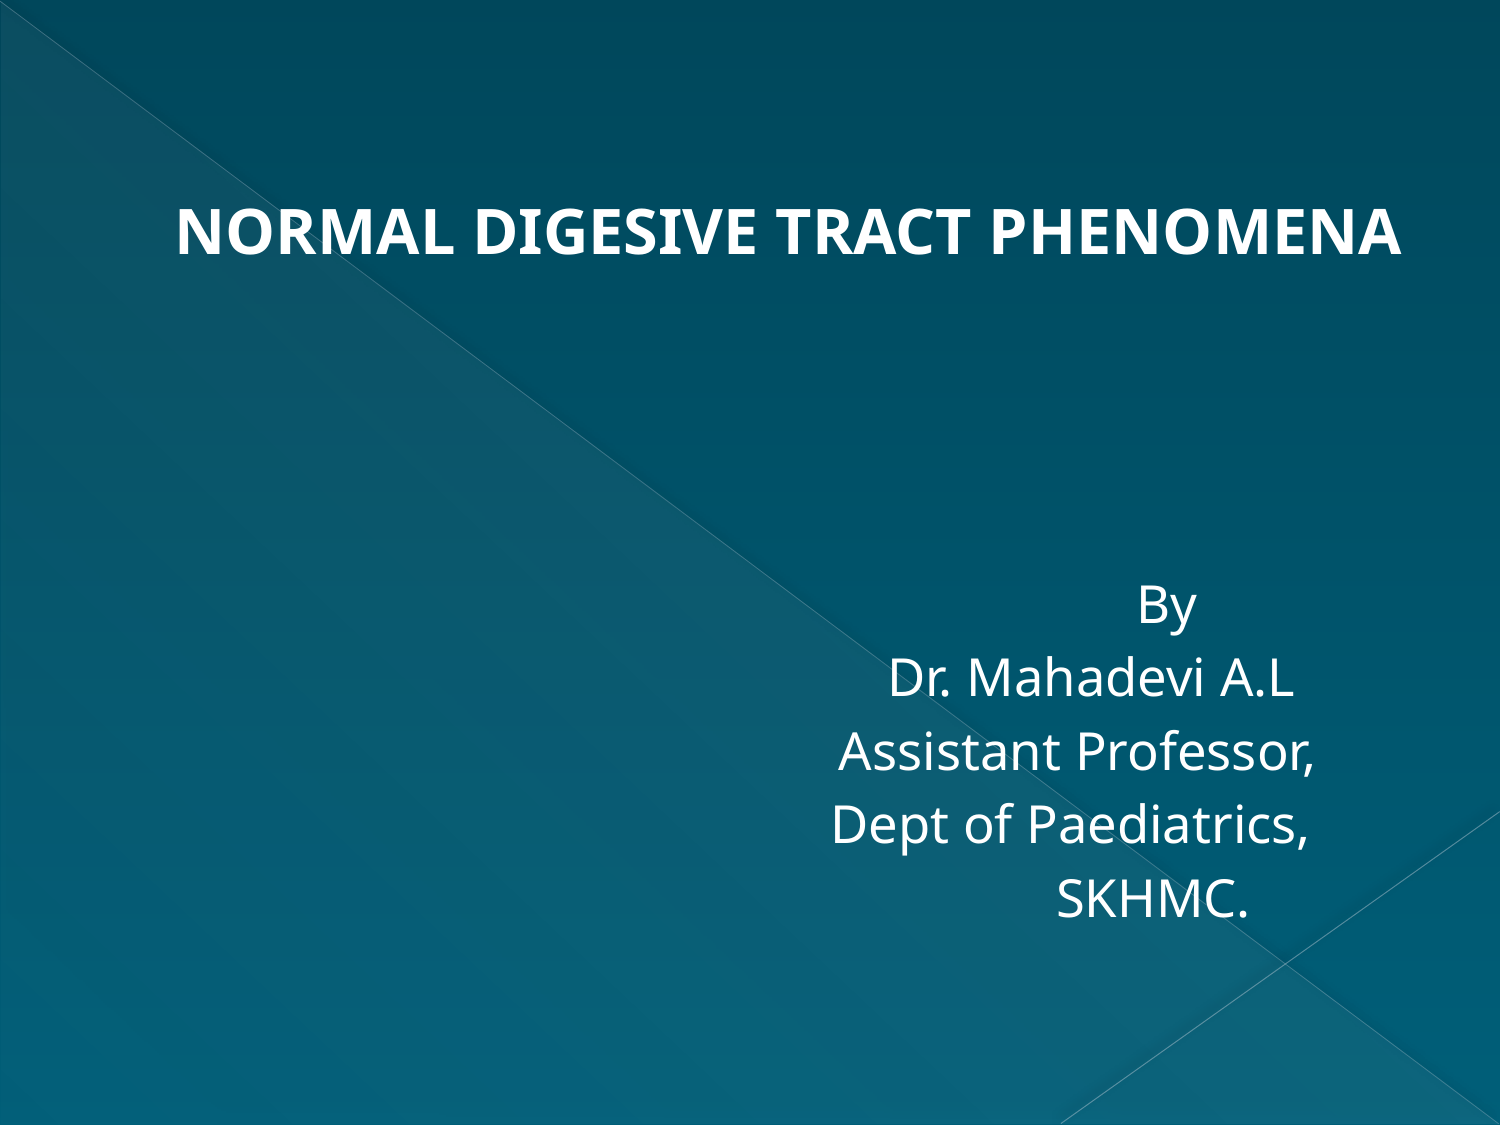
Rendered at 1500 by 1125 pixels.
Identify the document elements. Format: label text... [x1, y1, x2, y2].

list NORMAL DIGESIVE TRACT PHENOMENA By Dr. Mahadevi A.L Assistant Professor, Dept of Paediatrics, SKHMC. [75, 35, 1425, 1005]
